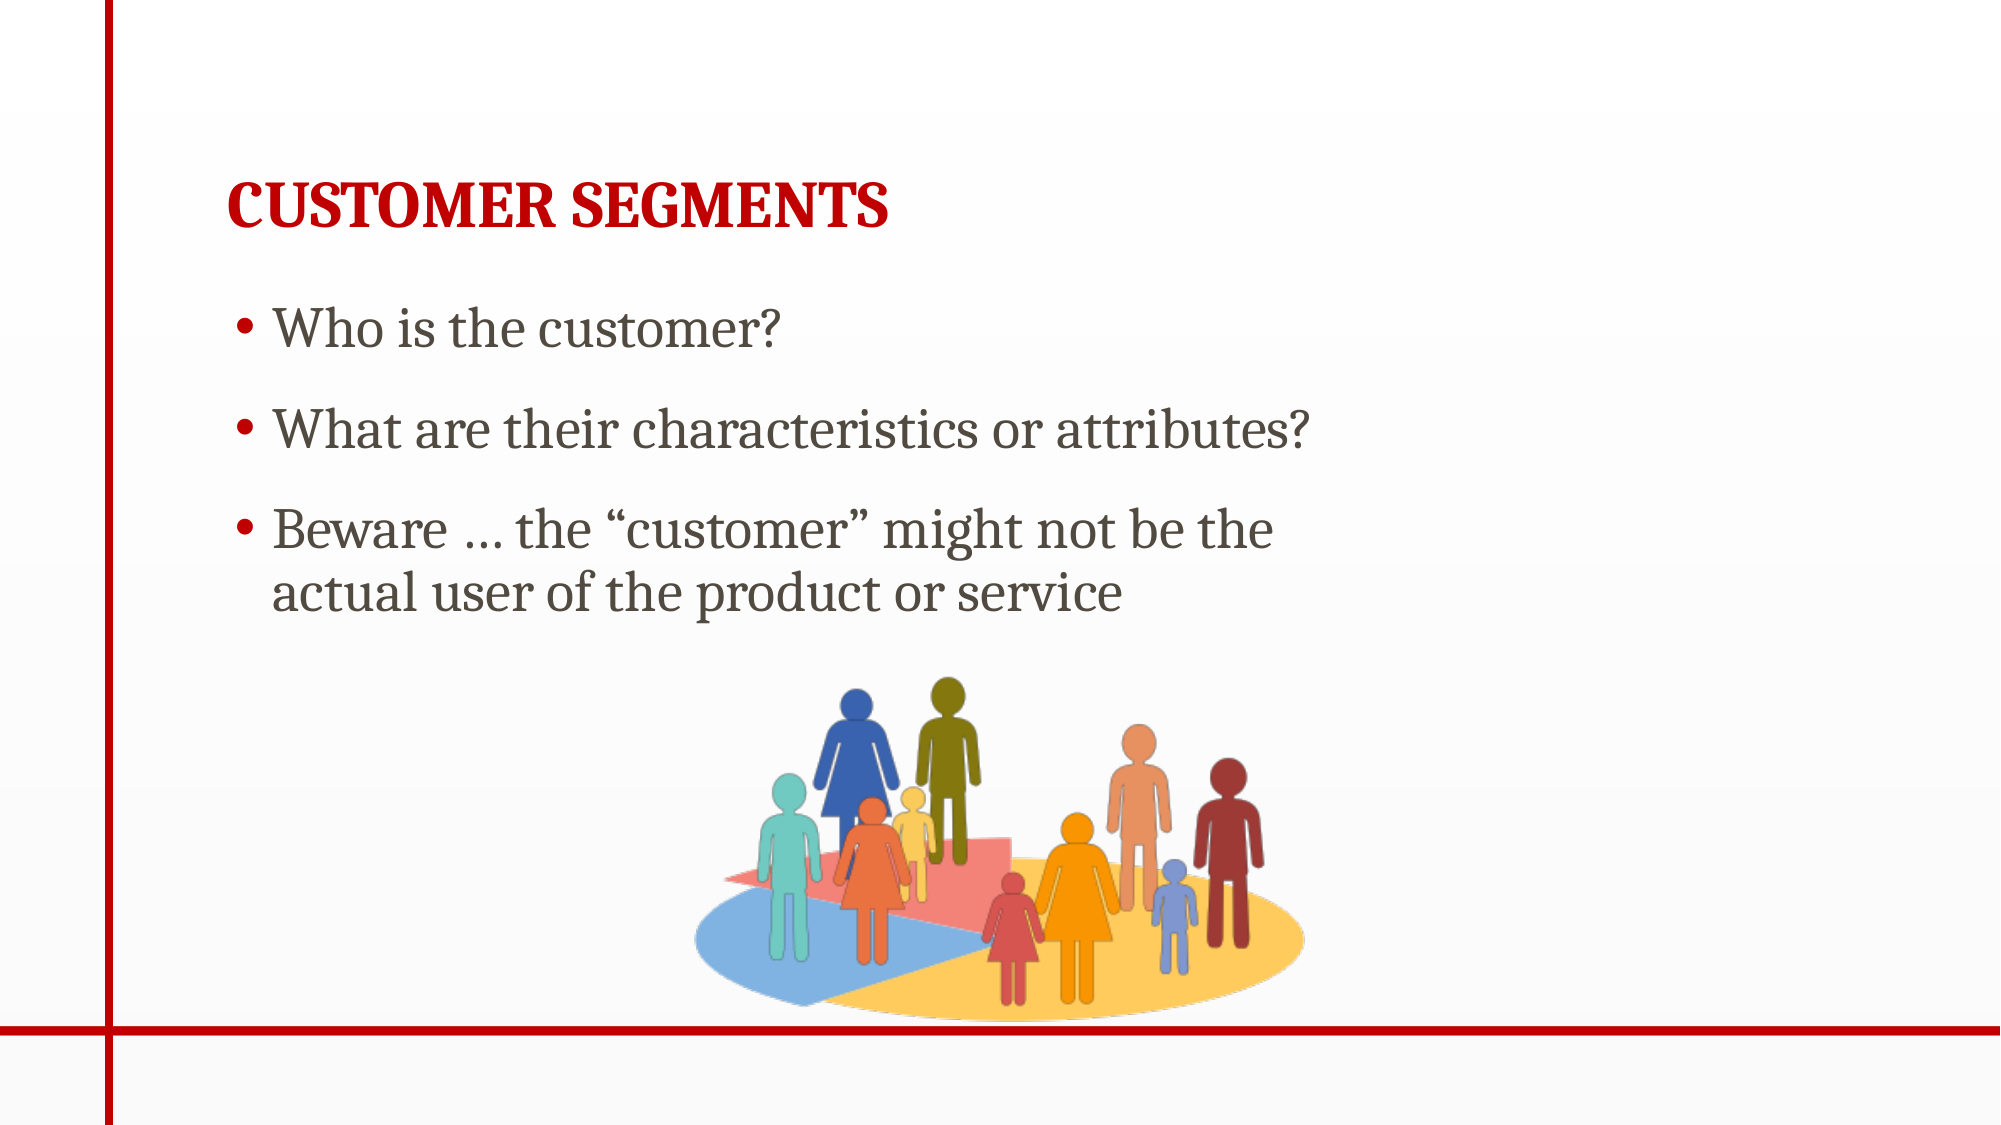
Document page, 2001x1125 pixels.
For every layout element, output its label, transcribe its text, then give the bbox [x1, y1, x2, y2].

list Who is the customer? What are their characteristics or attributes? Beware … the “customer” might not be the actual user of the product or service [212, 289, 1407, 1078]
picture [663, 646, 1337, 1052]
title CUSTOMER SEGMENTS [212, 62, 1788, 250]
